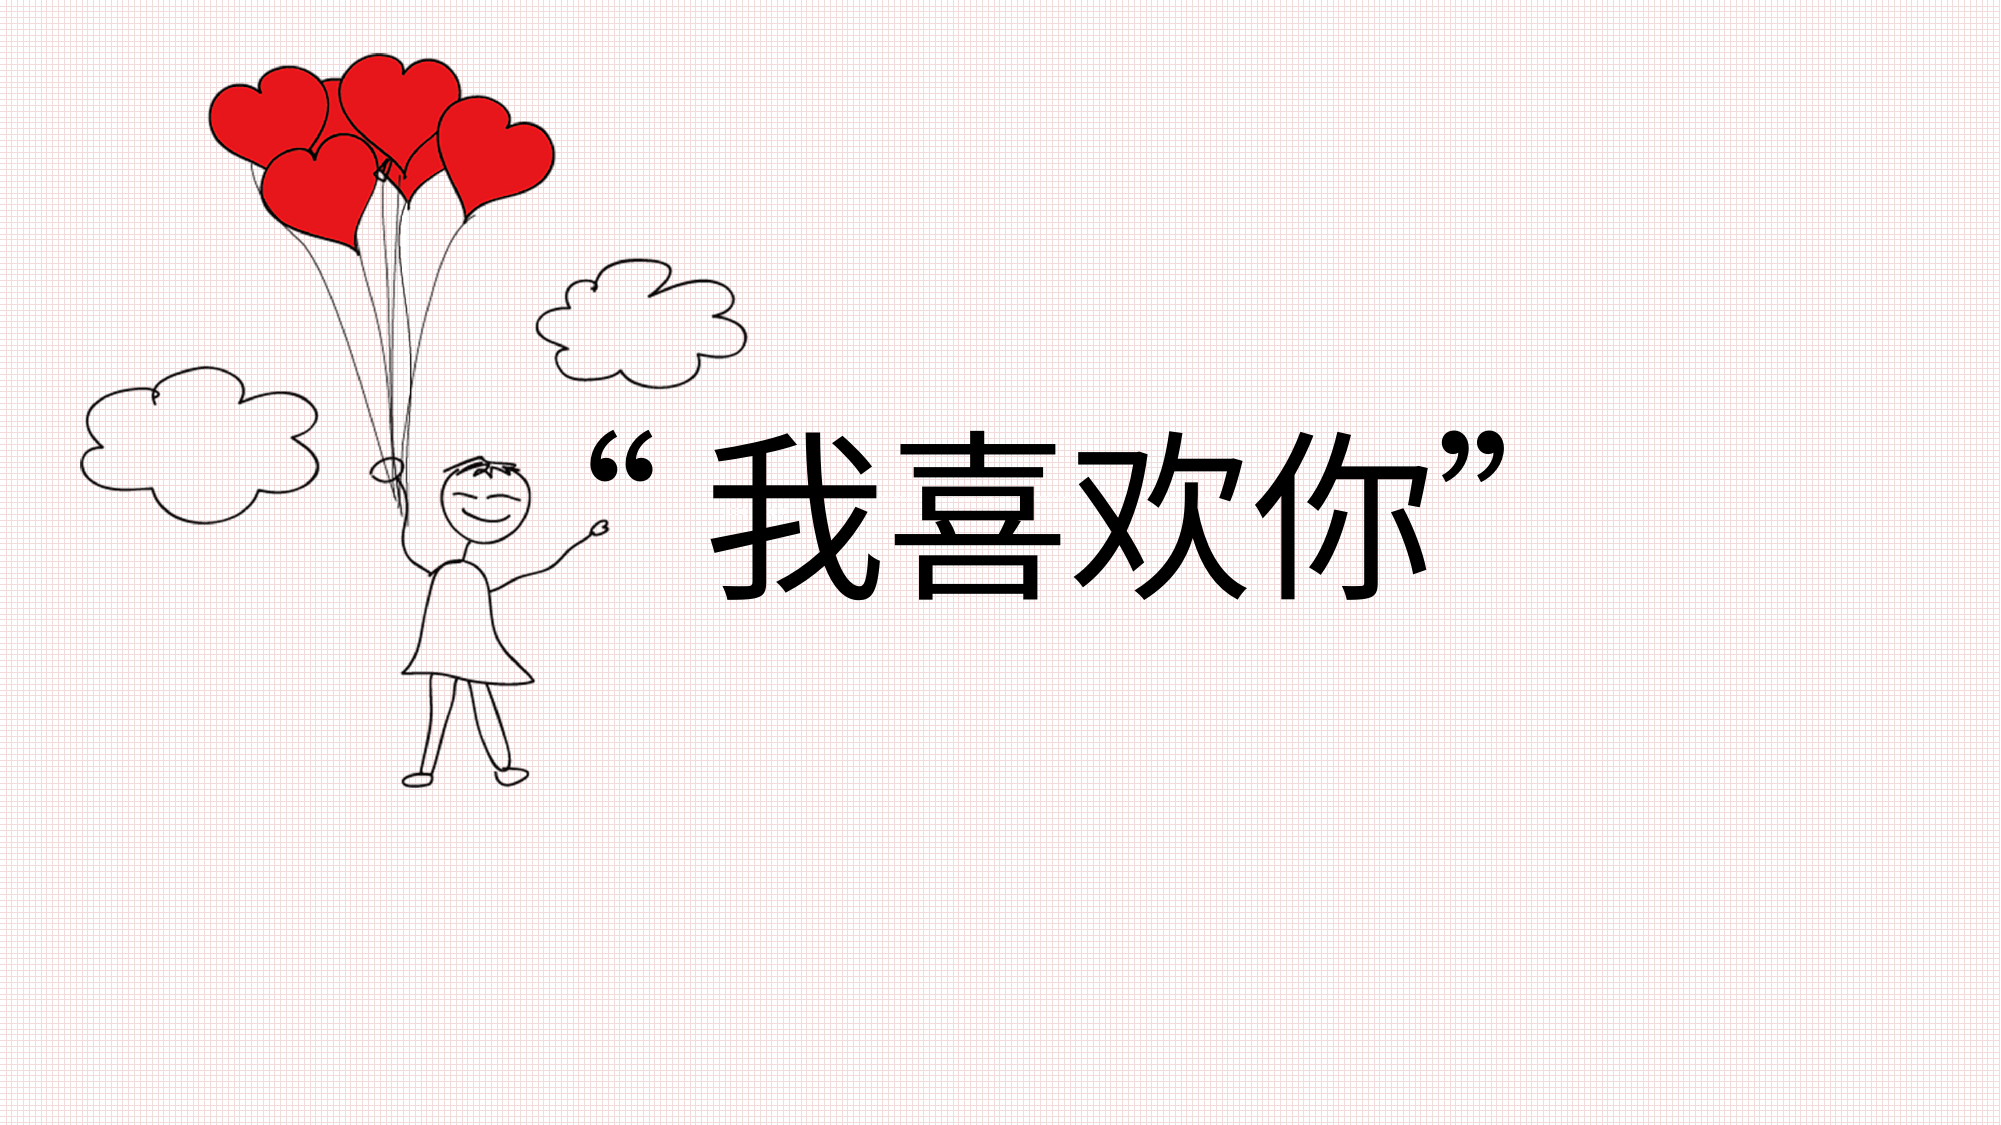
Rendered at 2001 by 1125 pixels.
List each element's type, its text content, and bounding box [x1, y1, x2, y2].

picture [80, 53, 748, 788]
text_box “我喜欢你” [748, 394, 1635, 630]
